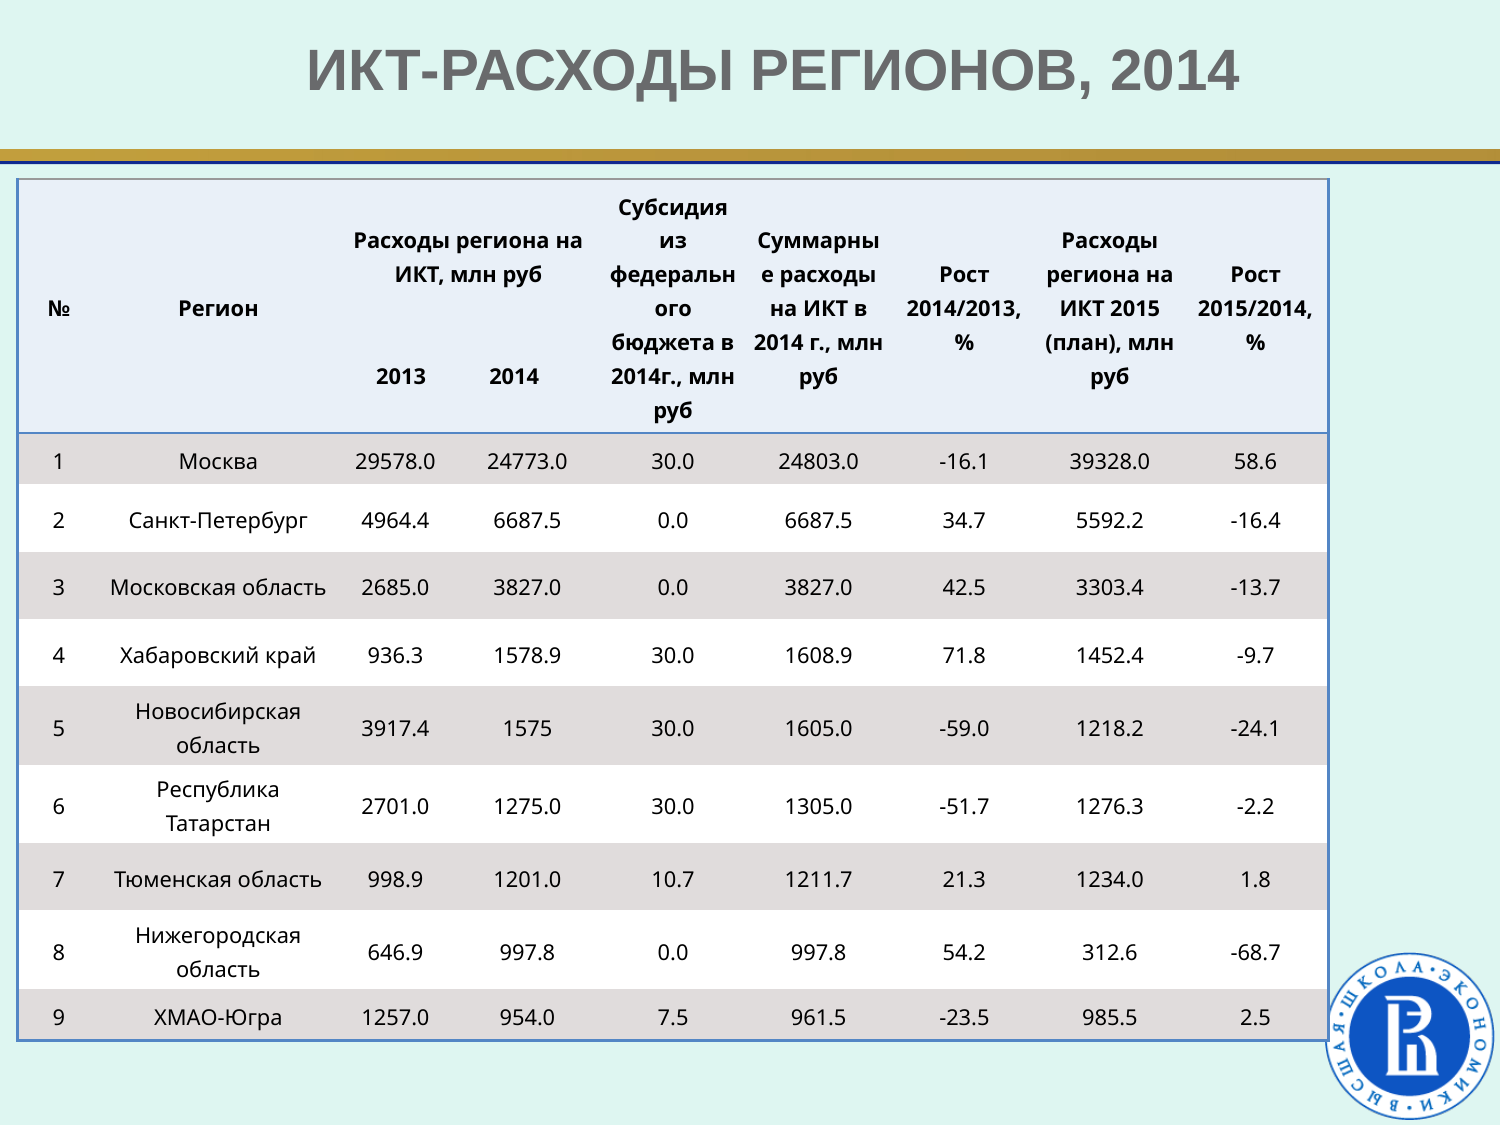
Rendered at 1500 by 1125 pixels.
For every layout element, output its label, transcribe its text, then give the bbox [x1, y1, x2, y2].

table_cell 1452.4 [1037, 619, 1183, 686]
table_cell Хабаровский край [100, 619, 337, 686]
table_cell 0.0 [600, 484, 746, 552]
table_cell 1578.9 [455, 619, 600, 686]
table_header Рост 2015/2014, % [1183, 180, 1327, 432]
table_cell 0.0 [600, 552, 746, 619]
table_cell 5592.2 [1037, 484, 1183, 552]
table_cell 0.0 [600, 910, 746, 989]
table_cell 30.0 [600, 619, 746, 686]
table_cell 3 [19, 552, 100, 619]
table_cell 42.5 [892, 552, 1037, 619]
table_header Расходы региона на ИКТ, млн руб 2013 2014 [337, 180, 600, 432]
table_cell 1211.7 [746, 843, 892, 910]
table_cell 34.7 [892, 484, 1037, 552]
title ИКТ-расходы регионов, 2014 [100, 0, 1448, 141]
table_header Регион [100, 180, 337, 432]
table_cell 1605.0 [746, 686, 892, 765]
table_cell 1234.0 [1037, 843, 1183, 910]
table_cell 1 [19, 434, 100, 484]
table_cell Москва [100, 434, 337, 484]
table_cell 7 [19, 843, 100, 910]
table_cell ХМАО-Югра [100, 989, 337, 1039]
table_cell 3827.0 [455, 552, 600, 619]
table_cell 936.3 [337, 619, 455, 686]
table_cell 997.8 [746, 910, 892, 989]
table_cell 8 [19, 910, 100, 989]
table_cell 10.7 [600, 843, 746, 910]
table_cell Нижегородская область [100, 910, 337, 989]
table_cell 30.0 [600, 686, 746, 765]
table_cell 985.5 [1037, 989, 1183, 1039]
table_cell Новосибирская область [100, 686, 337, 765]
table_cell 1201.0 [455, 843, 600, 910]
table_cell 1257.0 [337, 989, 455, 1039]
table_cell 58.6 [1183, 434, 1327, 484]
table_cell 3827.0 [746, 552, 892, 619]
table_cell 21.3 [892, 843, 1037, 910]
table_cell 9 [19, 989, 100, 1039]
table_cell Санкт-Петербург [100, 484, 337, 552]
table_cell 1275.0 [455, 765, 600, 843]
table_cell -68.7 [1183, 910, 1327, 989]
table_cell -16.1 [892, 434, 1037, 484]
table_cell -24.1 [1183, 686, 1327, 765]
table_cell 3303.4 [1037, 552, 1183, 619]
table_cell Московская область [100, 552, 337, 619]
table_cell 961.5 [746, 989, 892, 1039]
table_cell 30.0 [600, 765, 746, 843]
table_header Суммарные расходы на ИКТ в 2014 г., млн руб [746, 180, 892, 432]
table_cell 30.0 [600, 434, 746, 484]
table_header № [19, 180, 100, 432]
table_cell 312.6 [1037, 910, 1183, 989]
table_cell 71.8 [892, 619, 1037, 686]
table_cell 1276.3 [1037, 765, 1183, 843]
table_cell 2 [19, 484, 100, 552]
table_cell 6 [19, 765, 100, 843]
table_header Субсидия из федерального бюджета в 2014г., млн руб [600, 180, 746, 432]
table_cell 4 [19, 619, 100, 686]
table_cell 4964.4 [337, 484, 455, 552]
table_header Рост 2014/2013, % [892, 180, 1037, 432]
table_cell 5 [19, 686, 100, 765]
table_cell -23.5 [892, 989, 1037, 1039]
table_cell -13.7 [1183, 552, 1327, 619]
table_cell 24803.0 [746, 434, 892, 484]
table_cell 1305.0 [746, 765, 892, 843]
table_cell Тюменская область [100, 843, 337, 910]
table_cell 1.8 [1183, 843, 1327, 910]
table_cell 24773.0 [455, 434, 600, 484]
table_cell 954.0 [455, 989, 600, 1039]
table_cell -9.7 [1183, 619, 1327, 686]
table_cell -59.0 [892, 686, 1037, 765]
table_cell -16.4 [1183, 484, 1327, 552]
table_cell -2.2 [1183, 765, 1327, 843]
table_cell 1218.2 [1037, 686, 1183, 765]
picture [0, 149, 1500, 161]
table_cell 29578.0 [337, 434, 455, 484]
table_cell 998.9 [337, 843, 455, 910]
table_cell 39328.0 [1037, 434, 1183, 484]
table_cell 2701.0 [337, 765, 455, 843]
table_cell 2685.0 [337, 552, 455, 619]
table_header Расходы региона на ИКТ 2015 (план), млн руб [1037, 180, 1183, 432]
table_cell 6687.5 [746, 484, 892, 552]
table_cell 54.2 [892, 910, 1037, 989]
table_cell Республика Татарстан [100, 765, 337, 843]
table_cell 6687.5 [455, 484, 600, 552]
table_cell 1575 [455, 686, 600, 765]
table_cell 3917.4 [337, 686, 455, 765]
table_cell 997.8 [455, 910, 600, 989]
table_cell 1608.9 [746, 619, 892, 686]
picture [1325, 952, 1495, 1120]
table_cell 646.9 [337, 910, 455, 989]
table_cell -51.7 [892, 765, 1037, 843]
table_cell 7.5 [600, 989, 746, 1039]
table_cell 2.5 [1183, 989, 1327, 1039]
